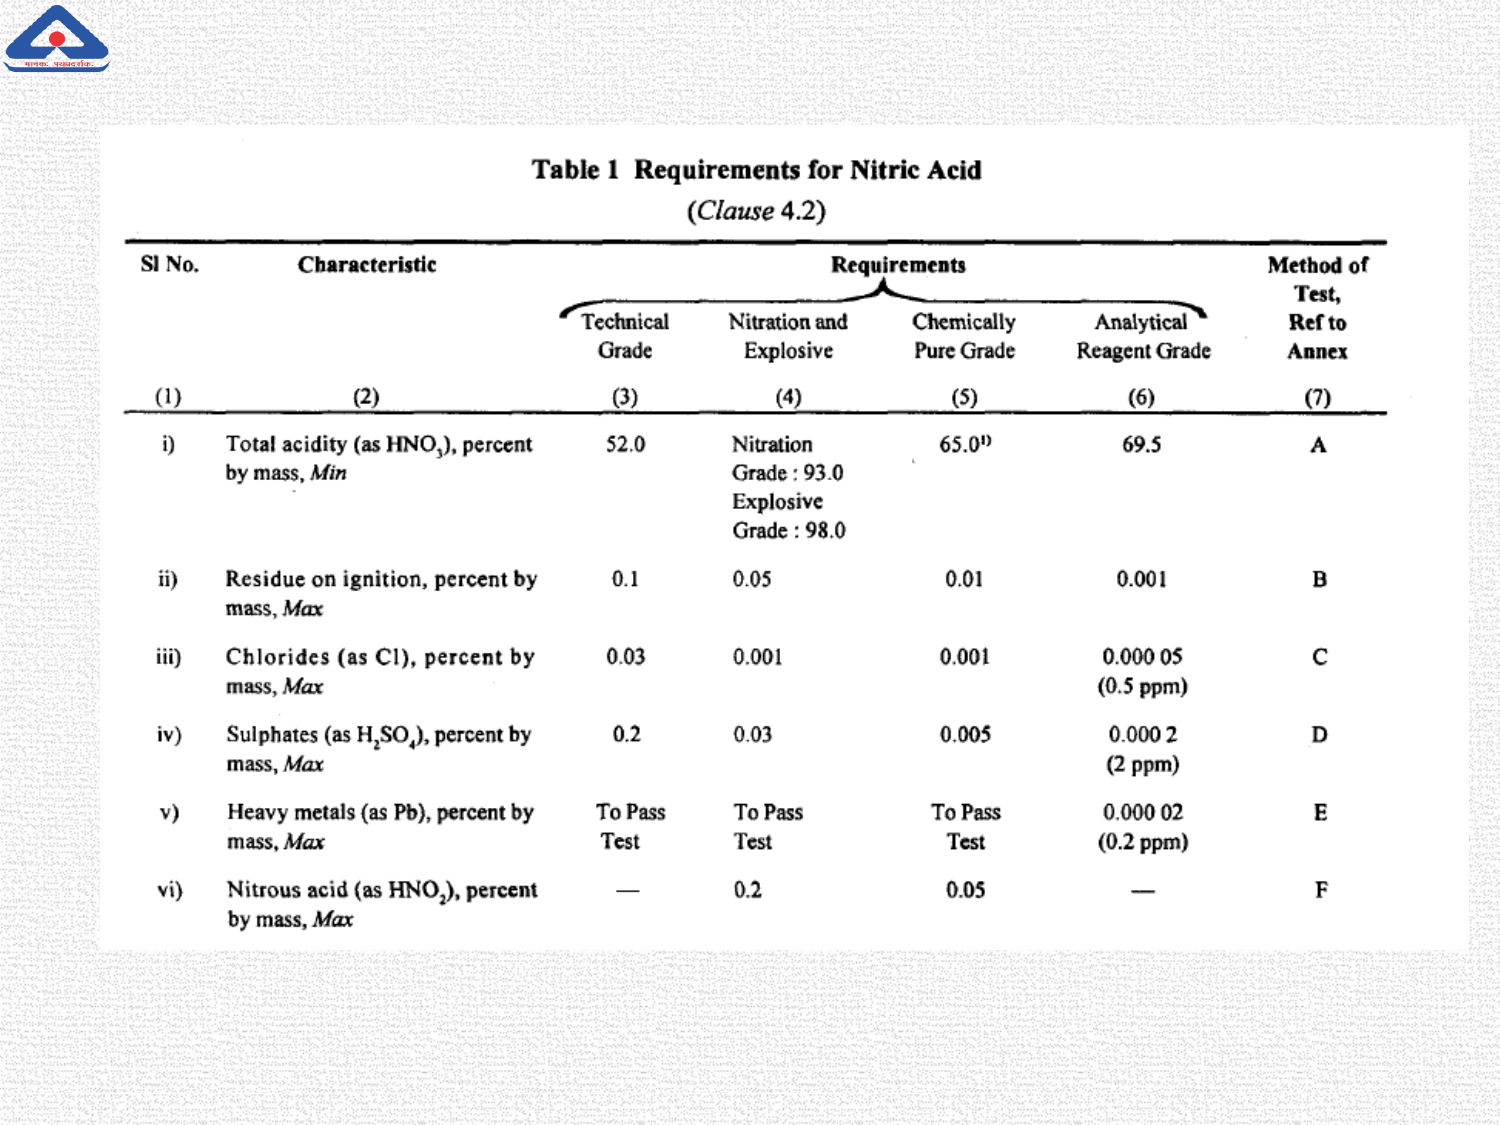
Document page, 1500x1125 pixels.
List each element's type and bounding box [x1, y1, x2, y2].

picture [0, 1, 113, 75]
picture [99, 124, 1470, 951]
